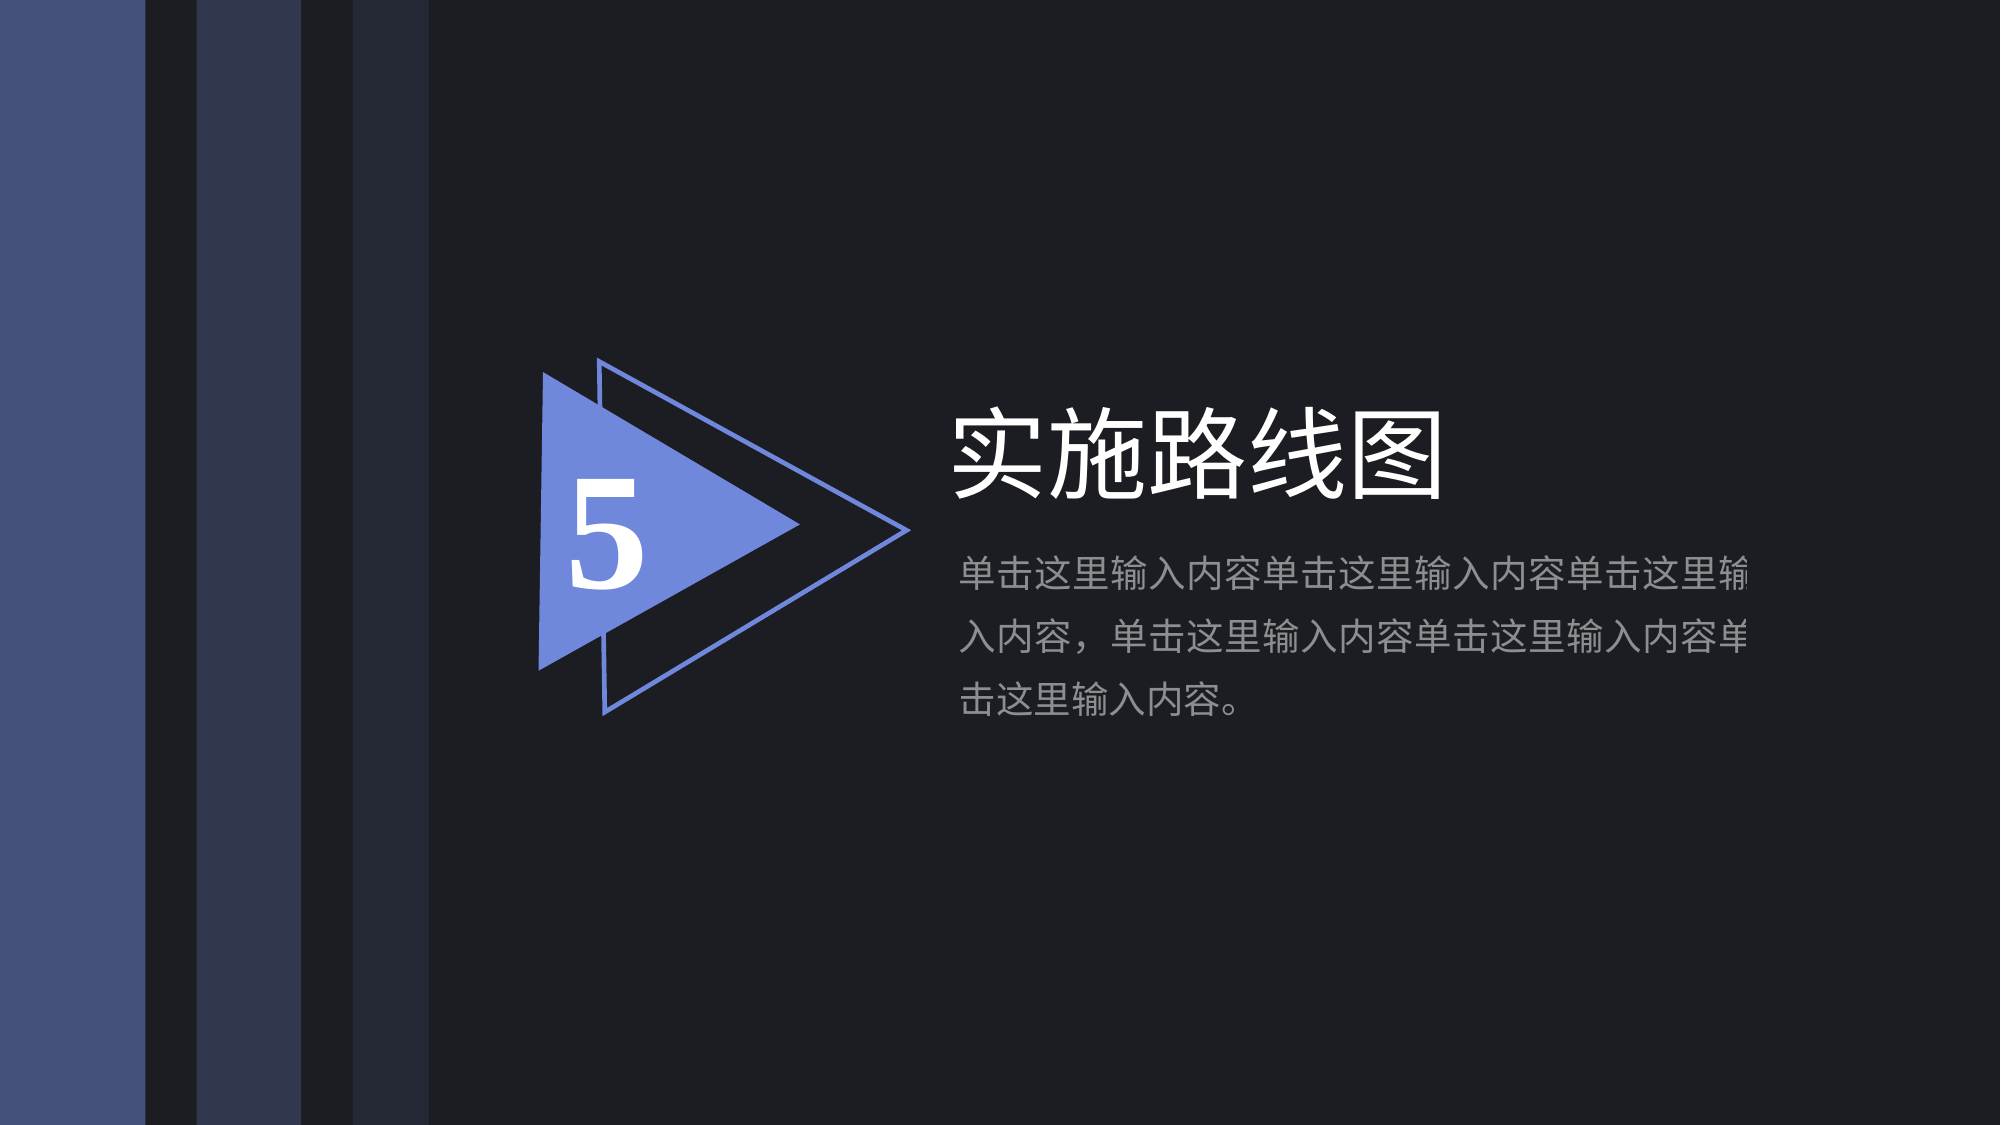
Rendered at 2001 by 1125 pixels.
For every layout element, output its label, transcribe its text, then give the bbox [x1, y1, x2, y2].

text_box [598, 359, 909, 714]
text_box 5 [537, 370, 803, 673]
text_box 实施路线图 [933, 372, 1761, 519]
text_box 单击这里输入内容单击这里输入内容单击这里输入内容，单击这里输入内容单击这里输入内容单击这里输入内容。 [943, 524, 1772, 765]
